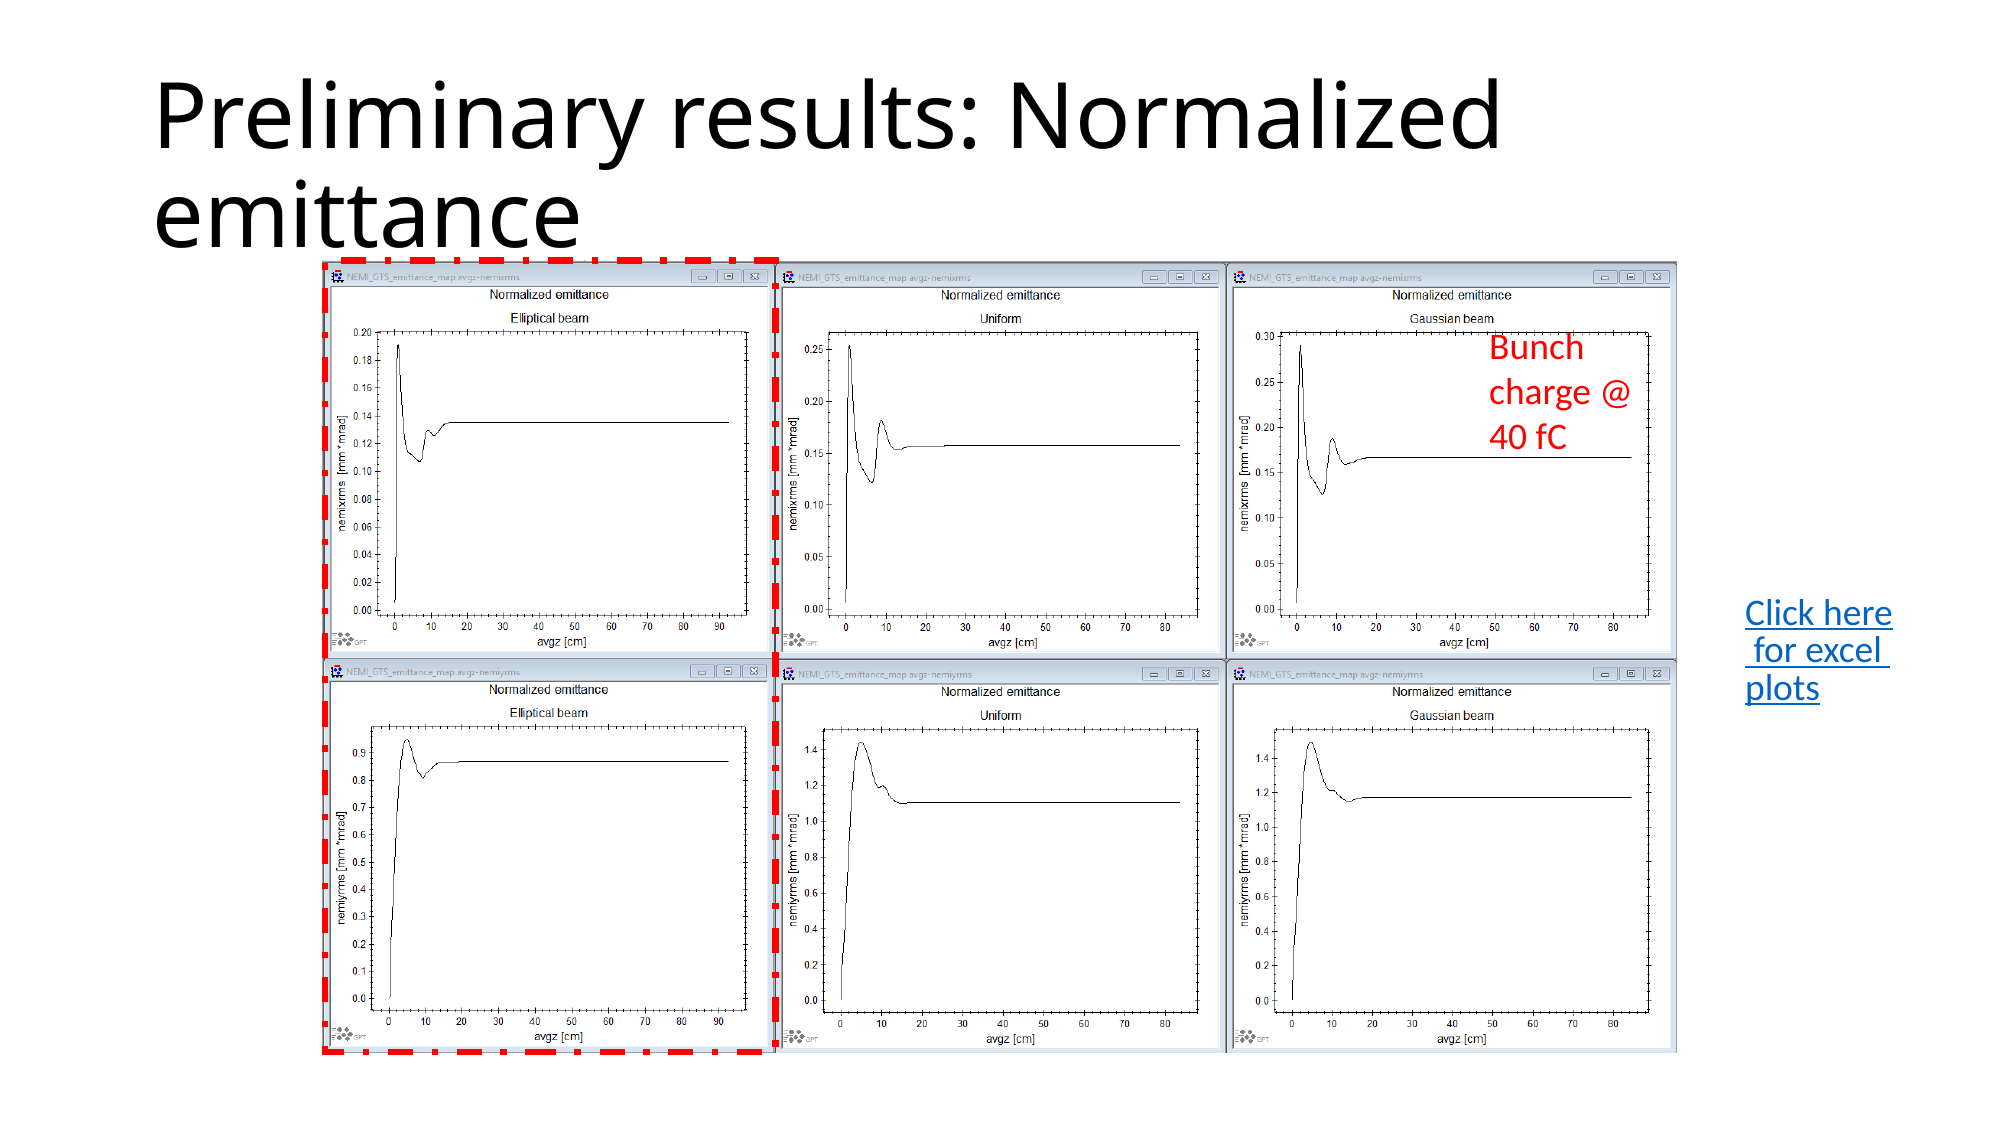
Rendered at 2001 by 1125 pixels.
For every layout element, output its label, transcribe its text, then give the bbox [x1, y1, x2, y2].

text_box Click here for excel plots [1730, 580, 1911, 641]
title Preliminary results: Normalized emittance [137, 59, 1863, 278]
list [322, 260, 1677, 1053]
